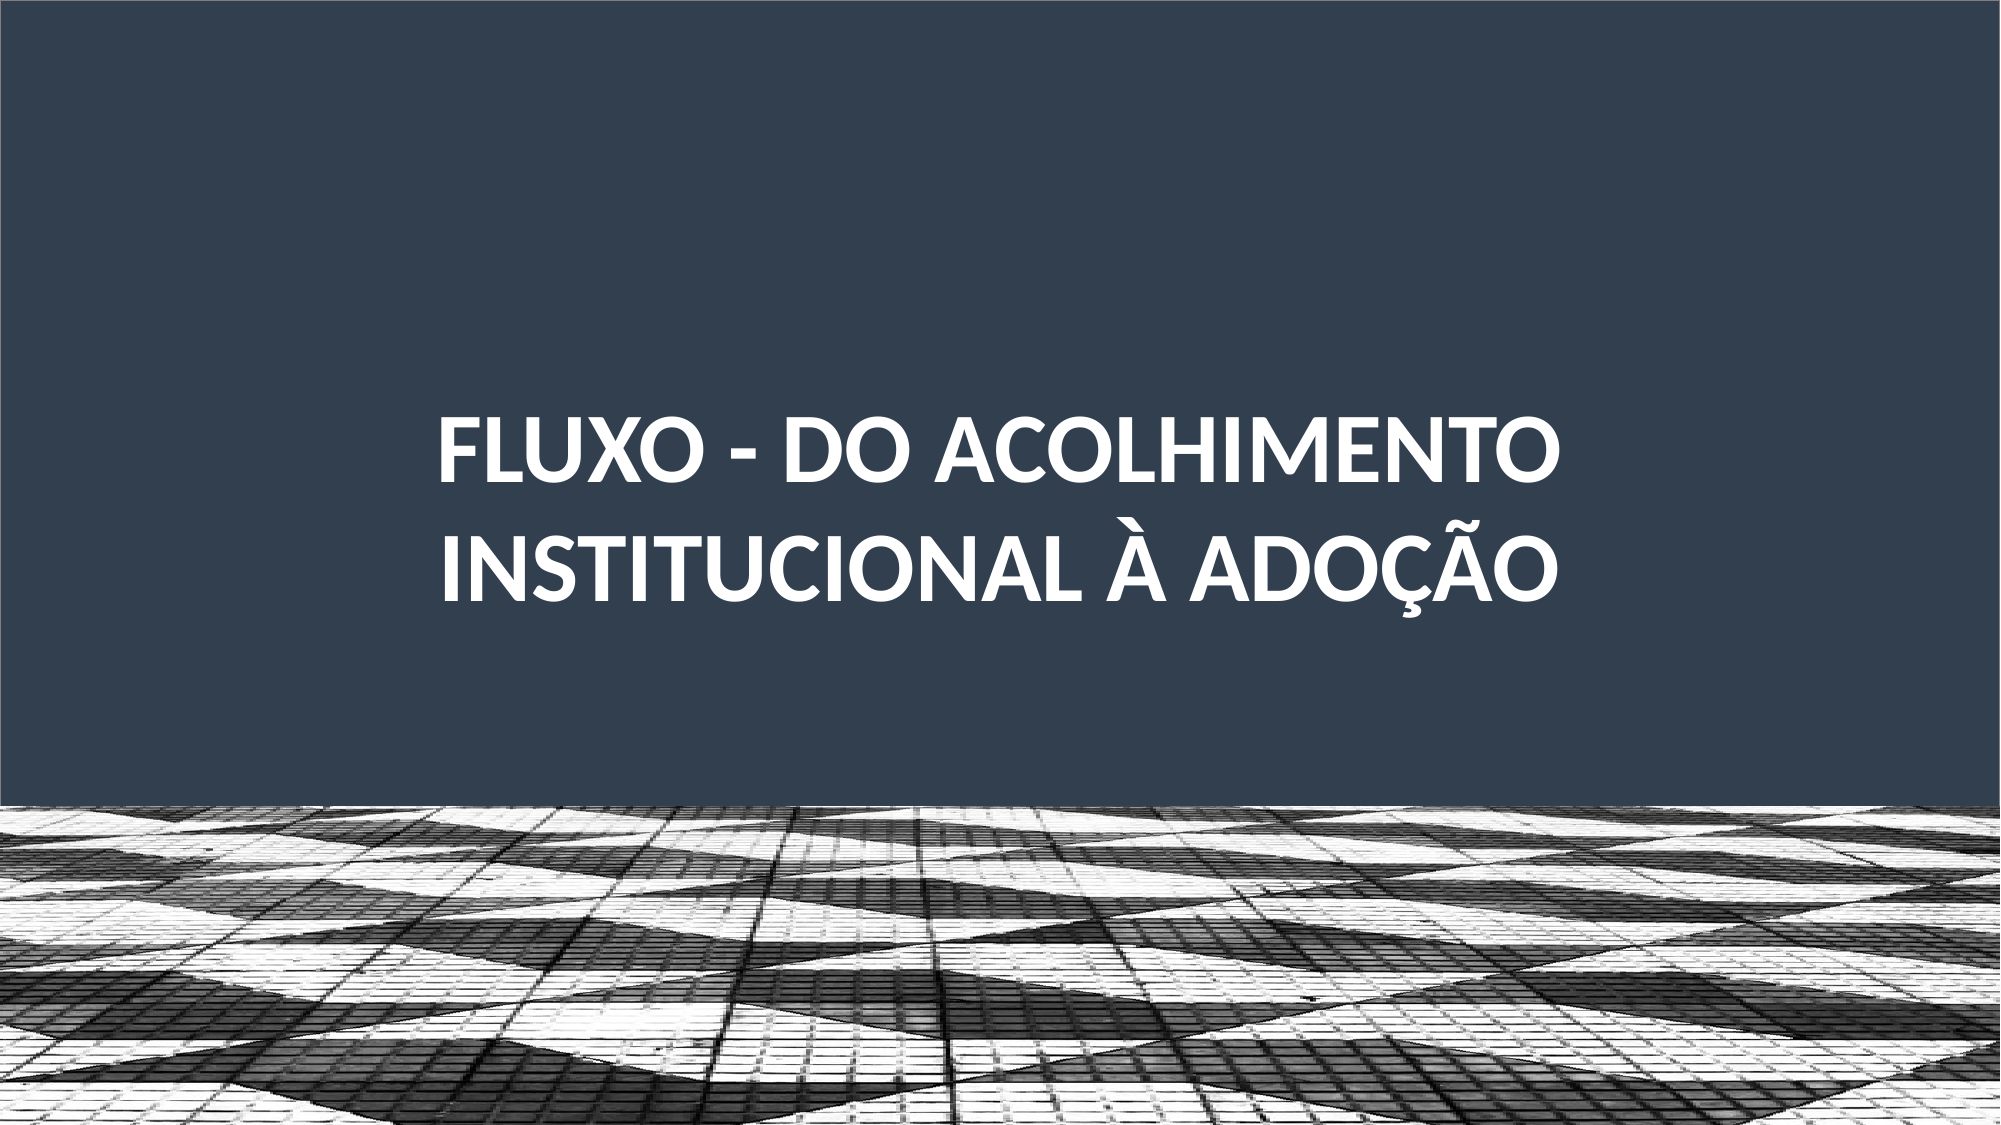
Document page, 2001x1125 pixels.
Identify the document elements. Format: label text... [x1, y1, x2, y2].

picture [0, 806, 2000, 1125]
text_box FLUXO - DO ACOLHIMENTO INSTITUCIONAL À ADOÇÃO [270, 372, 1730, 641]
text_box [0, 0, 2000, 806]
